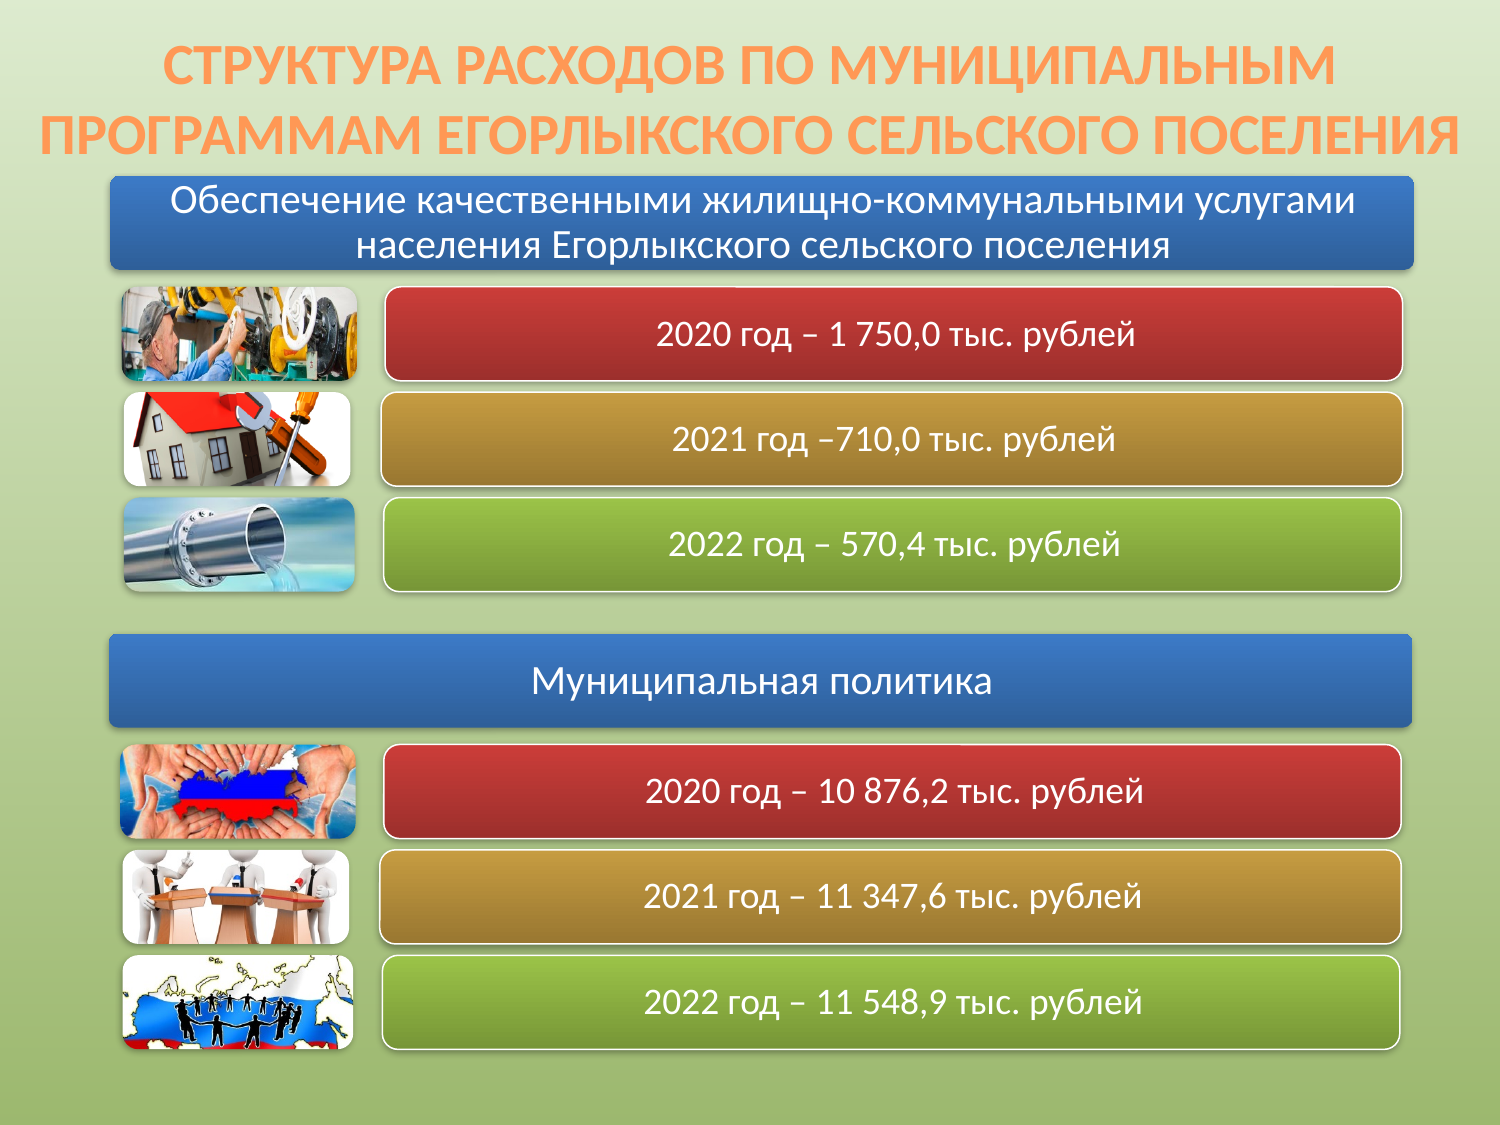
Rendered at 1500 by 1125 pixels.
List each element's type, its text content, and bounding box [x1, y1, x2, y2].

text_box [39, 633, 1482, 1050]
text_box СТРУКТУРА РАСХОДОВ ПО МУНИЦИПАЛЬНЫМ ПРОГРАММАМ ЕГОРЛЫКСКОГО СЕЛЬСКОГО ПОСЕЛЕНИЯ [18, 19, 1483, 174]
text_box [41, 175, 1484, 592]
